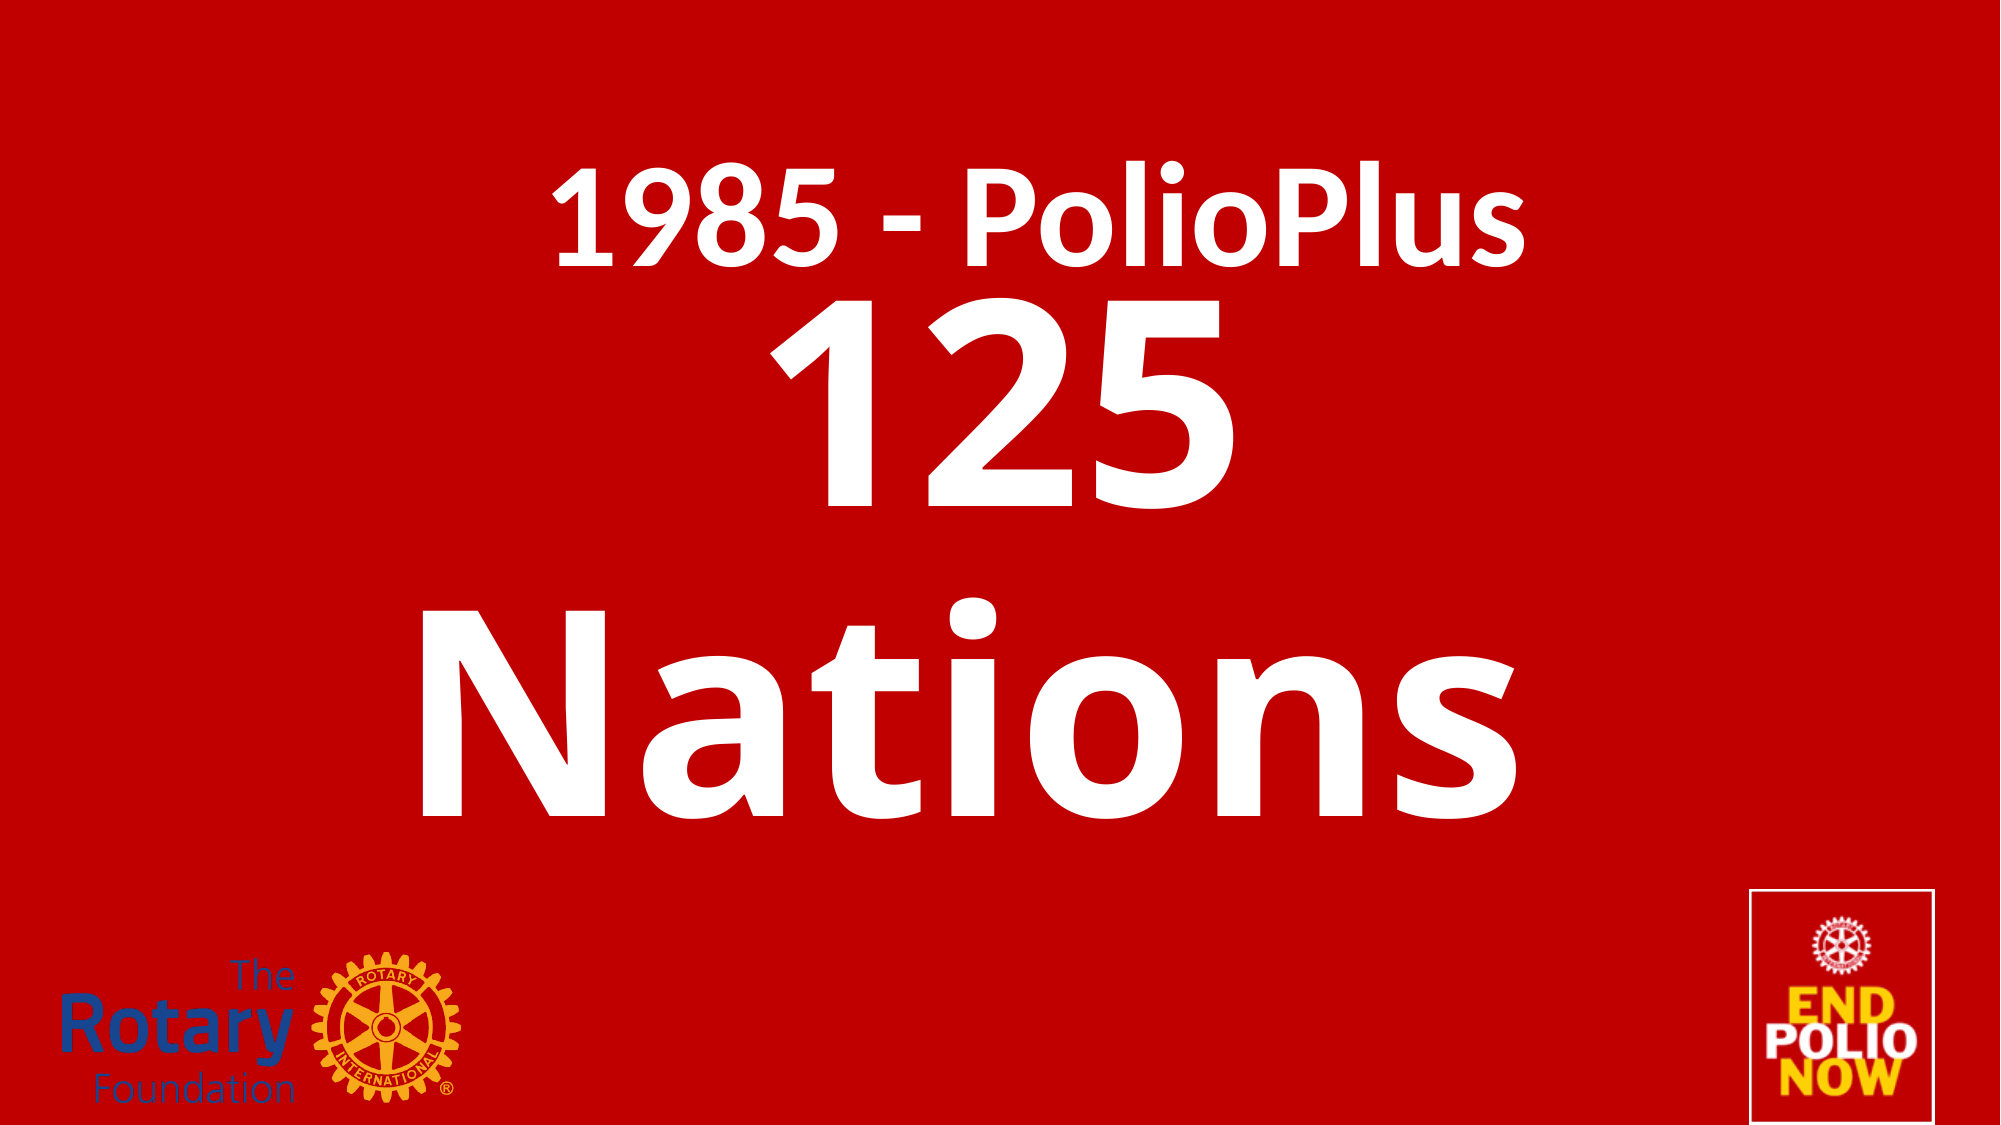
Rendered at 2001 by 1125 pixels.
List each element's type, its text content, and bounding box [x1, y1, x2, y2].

text_box 1985 - PolioPlus [470, 109, 1601, 304]
picture [62, 952, 461, 1103]
picture [1749, 889, 1935, 1125]
title 125 Nations [137, 410, 1863, 728]
